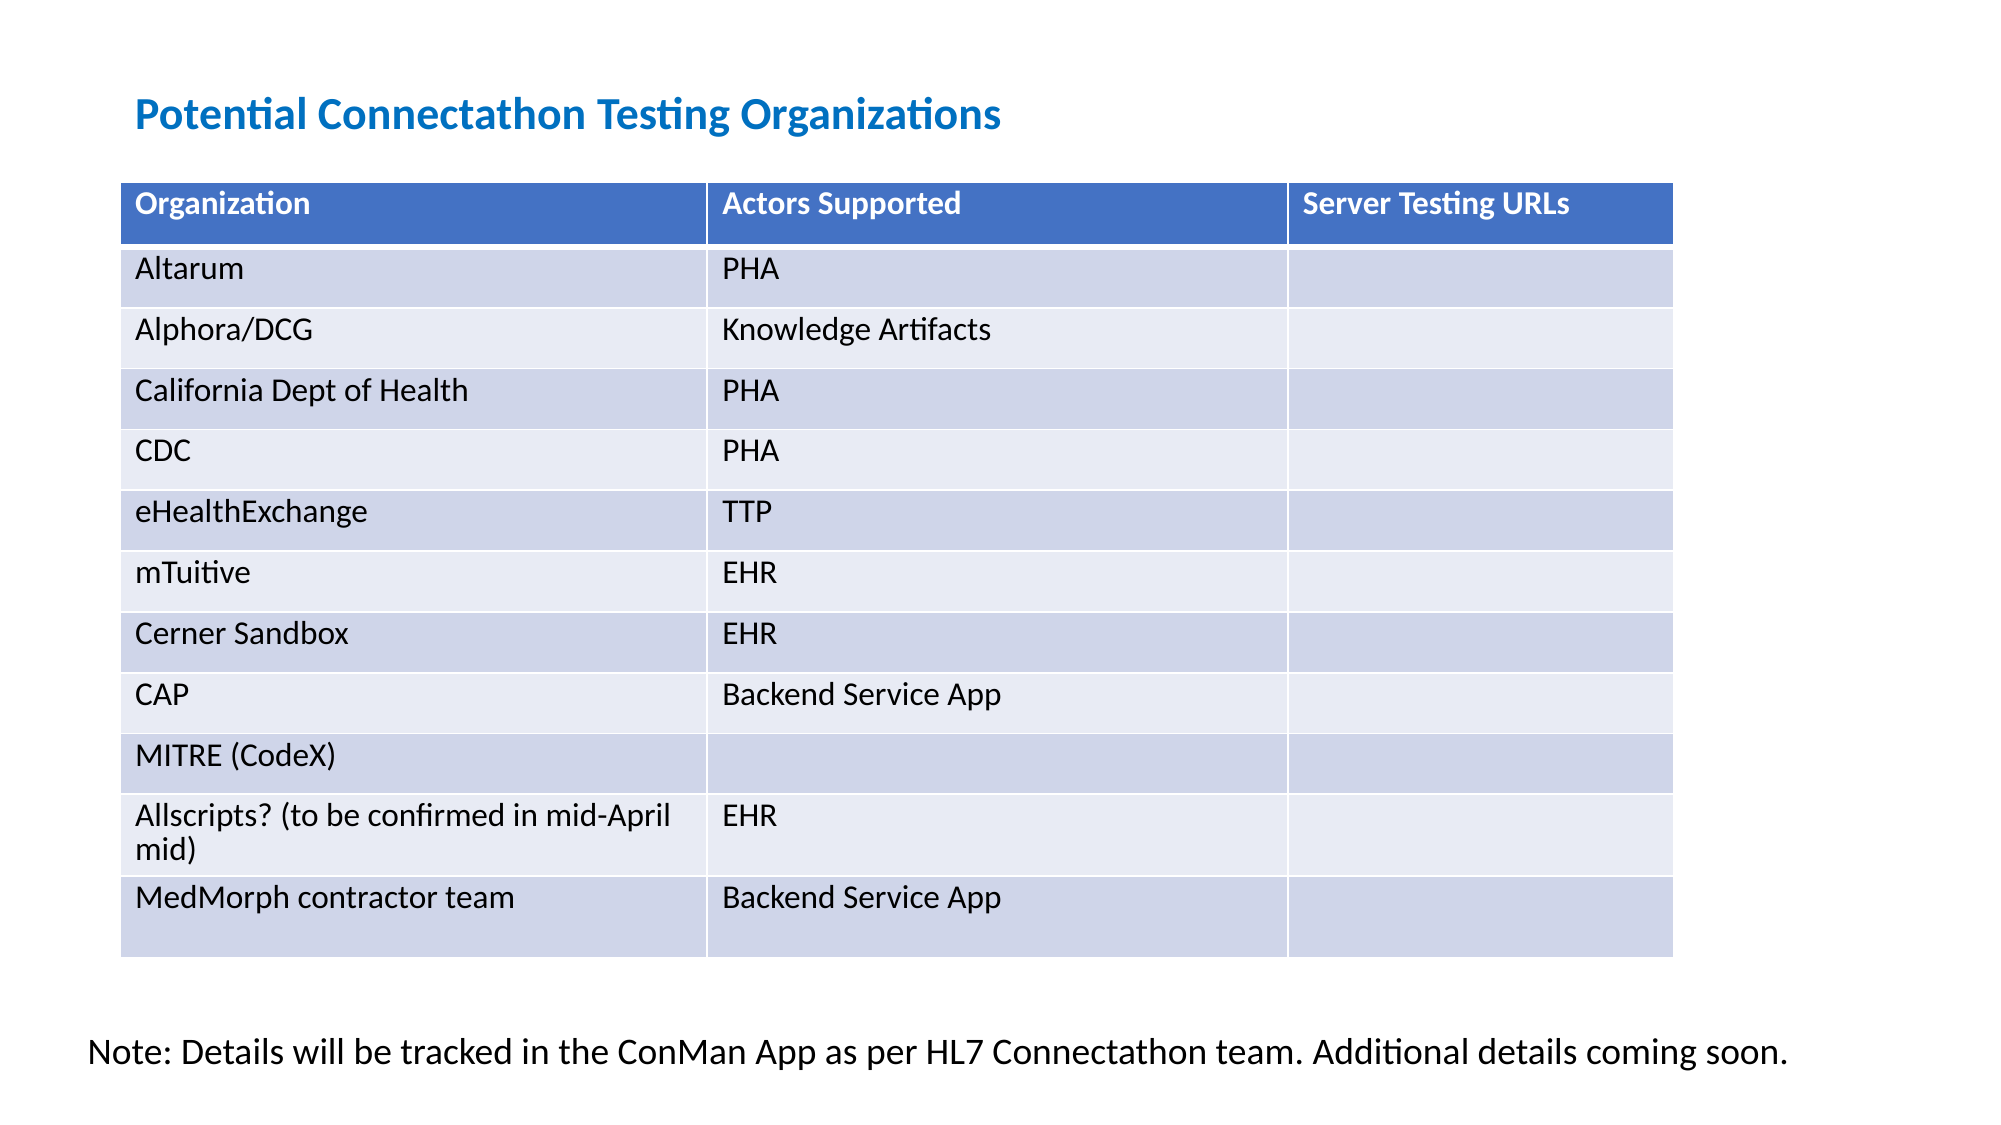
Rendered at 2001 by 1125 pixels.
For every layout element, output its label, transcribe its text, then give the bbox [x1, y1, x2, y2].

table_cell [1289, 491, 1673, 550]
table_cell Allscripts? (to be confirmed in mid-April mid) [121, 795, 706, 875]
table_cell PHA [708, 369, 1287, 429]
table_cell [1289, 430, 1673, 489]
table_cell California Dept of Health [121, 369, 706, 429]
table_cell EHR [708, 795, 1287, 875]
table_cell eHealthExchange [121, 491, 706, 550]
table_cell mTuitive [121, 552, 706, 611]
text_box Note: Details will be tracked in the ConMan App as per HL7 Connectathon team. Additional details coming soon. [72, 1019, 1857, 1079]
table_cell PHA [708, 250, 1287, 307]
table_cell EHR [708, 613, 1287, 672]
table_header Organization [121, 183, 706, 244]
table_cell CDC [121, 430, 706, 489]
table_cell [1289, 309, 1673, 368]
table_cell [708, 734, 1287, 793]
table_cell MITRE (CodeX) [121, 734, 706, 793]
table_header Server Testing URLs [1289, 183, 1673, 244]
table_cell Knowledge Artifacts [708, 309, 1287, 368]
title Potential Connectathon Testing Organizations [120, 81, 1758, 148]
table_cell CAP [121, 674, 706, 733]
table_cell [1289, 613, 1673, 672]
table_cell [1289, 674, 1673, 733]
table_cell Altarum [121, 250, 706, 307]
table_cell MedMorph contractor team [121, 877, 706, 957]
table_cell Cerner Sandbox [121, 613, 706, 672]
table_header Actors Supported [708, 183, 1287, 244]
table_cell [1289, 877, 1673, 957]
table_cell Backend Service App [708, 674, 1287, 733]
table_cell [1289, 795, 1673, 875]
table_cell PHA [708, 430, 1287, 489]
table_cell EHR [708, 552, 1287, 611]
table_cell [1289, 552, 1673, 611]
table_cell [1289, 369, 1673, 429]
table_cell [1289, 250, 1673, 307]
table_cell Backend Service App [708, 877, 1287, 957]
table_cell [1289, 734, 1673, 793]
table_cell Alphora/DCG [121, 309, 706, 368]
table_cell TTP [708, 491, 1287, 550]
